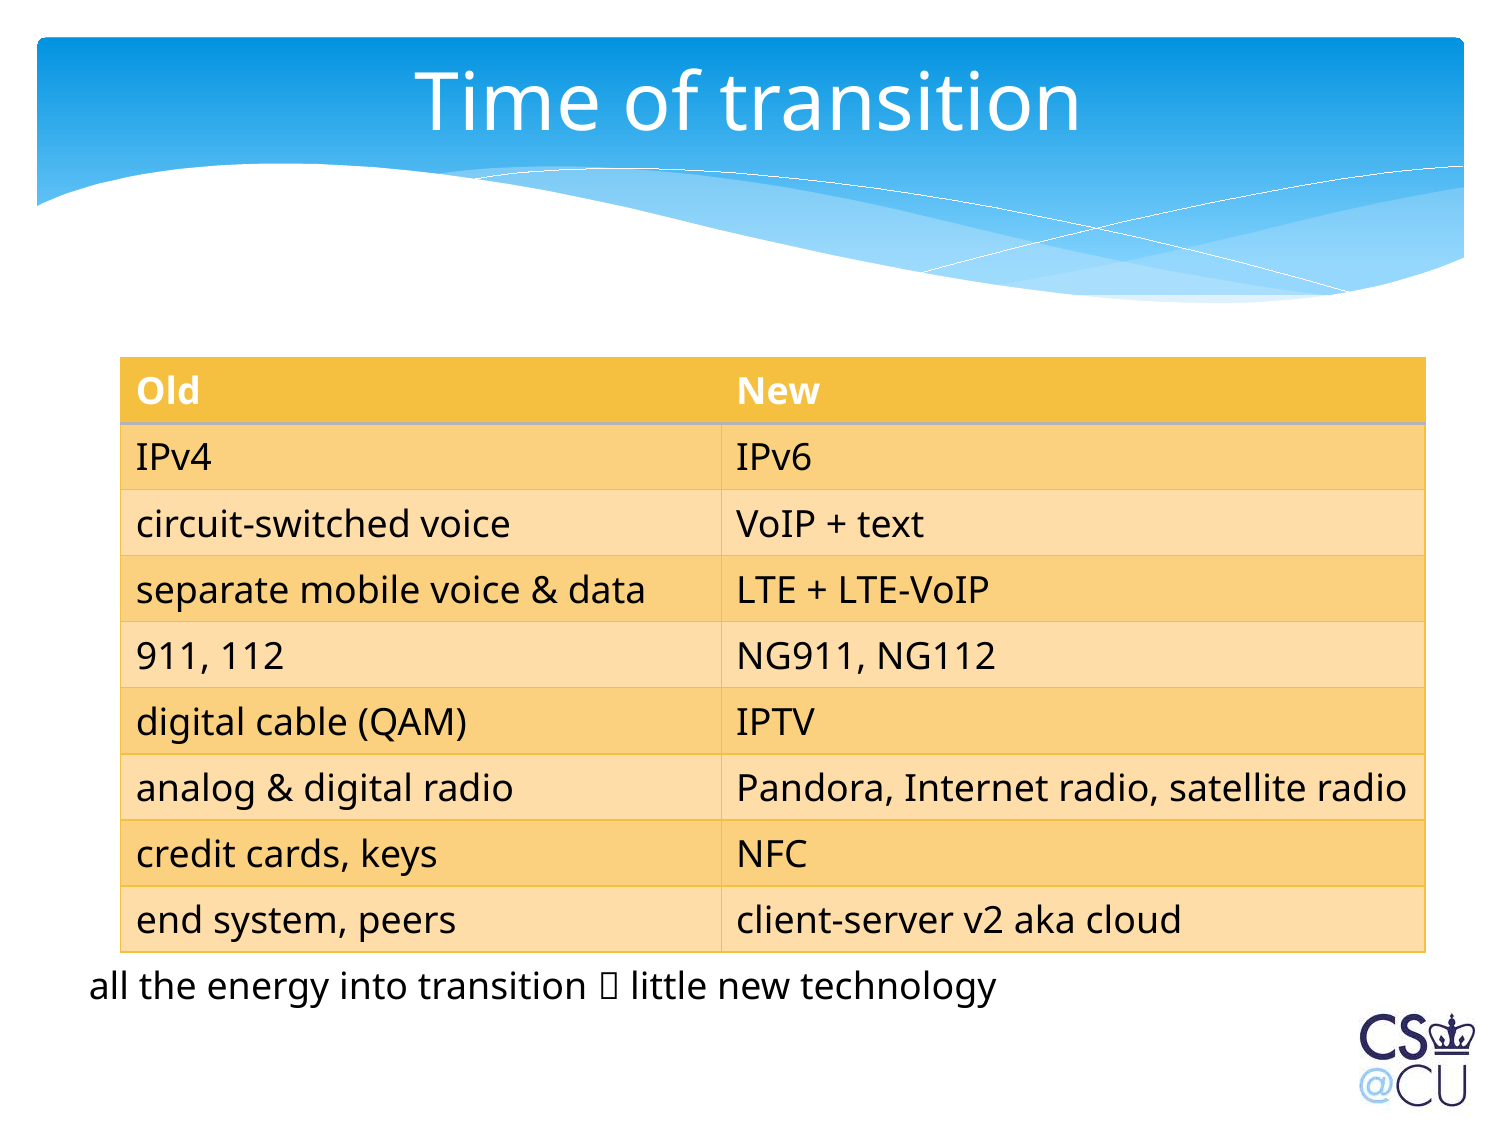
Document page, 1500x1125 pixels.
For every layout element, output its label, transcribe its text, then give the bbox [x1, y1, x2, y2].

table_header New [722, 358, 1424, 422]
table_cell IPTV [722, 688, 1424, 753]
text_box all the energy into transition  little new technology [74, 955, 1012, 1015]
table_cell 911, 112 [121, 622, 721, 687]
table_cell end system, peers [121, 887, 721, 951]
table_cell Pandora, Internet radio, satellite radio [722, 755, 1424, 819]
table_cell circuit-switched voice [121, 490, 721, 555]
table_cell IPv4 [121, 425, 721, 489]
table_cell IPv6 [722, 425, 1424, 489]
title Time of transition [75, 41, 1425, 155]
table_cell NG911, NG112 [722, 622, 1424, 687]
table_cell credit cards, keys [121, 821, 721, 885]
table_cell digital cable (QAM) [121, 688, 721, 753]
table_cell client-server v2 aka cloud [722, 887, 1424, 951]
table_cell analog & digital radio [121, 755, 721, 819]
table_header Old [121, 358, 721, 422]
table_cell LTE + LTE-VoIP [722, 556, 1424, 621]
picture [1359, 1002, 1475, 1118]
table_cell separate mobile voice & data [121, 556, 721, 621]
table_cell VoIP + text [722, 490, 1424, 555]
table_cell NFC [722, 821, 1424, 885]
